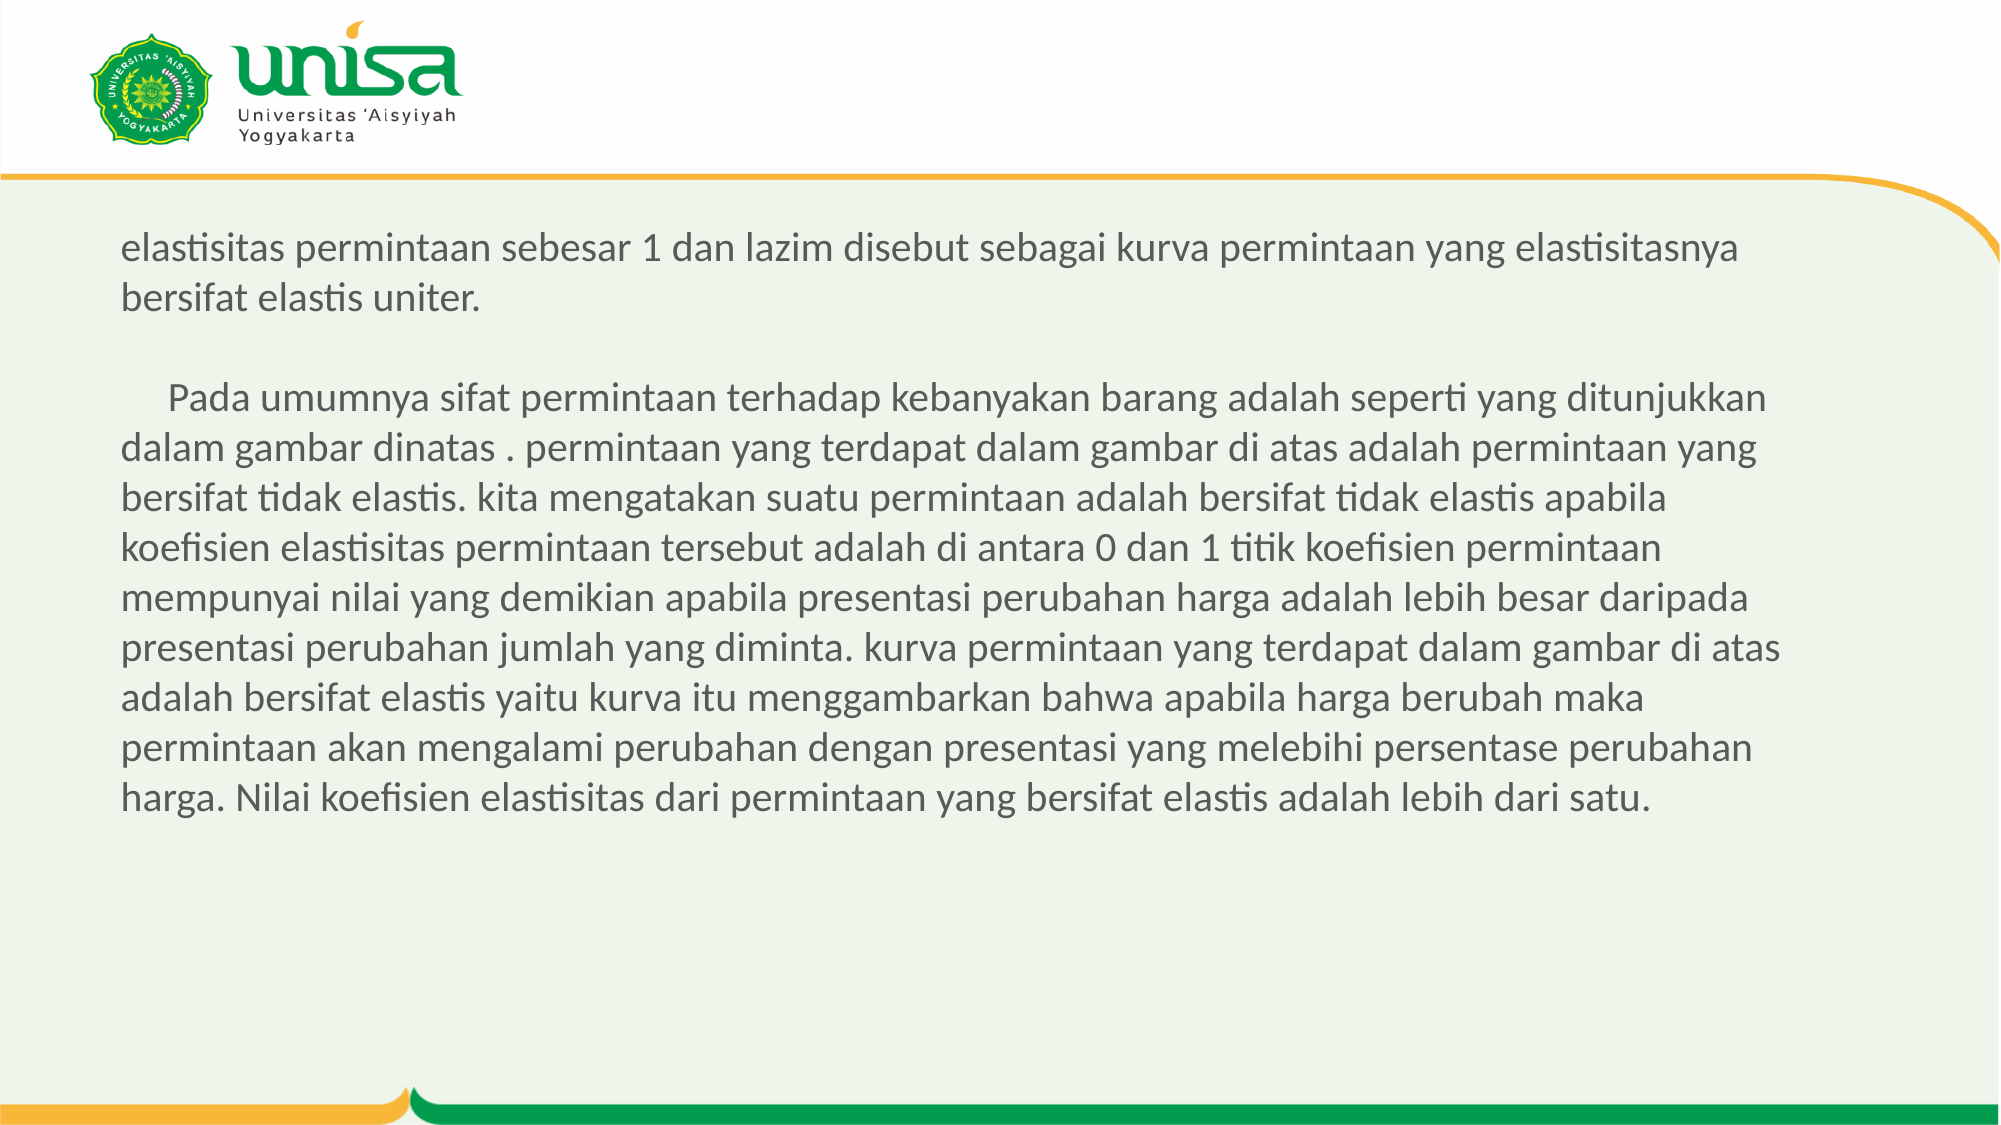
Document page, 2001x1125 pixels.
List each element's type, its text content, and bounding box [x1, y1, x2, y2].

picture [0, 0, 2000, 1125]
title elastisitas permintaan sebesar 1 dan lazim disebut sebagai kurva permintaan yang elastisitasnya bersifat elastis uniter. Pada umumnya sifat permintaan terhadap kebanyakan barang adalah seperti yang ditunjukkan dalam gambar dinatas . permintaan yang terdapat dalam gambar di atas adalah permintaan yang bersifat tidak elastis. kita mengatakan suatu permintaan adalah bersifat tidak elastis apabila koefisien elastisitas permintaan tersebut adalah di antara 0 dan 1 titik koefisien permintaan mempunyai nilai yang demikian apabila presentasi perubahan harga adalah lebih besar daripada presentasi perubahan jumlah yang diminta. kurva permintaan yang terdapat dalam gambar di atas adalah bersifat elastis yaitu kurva itu menggambarkan bahwa apabila harga berubah maka permintaan akan mengalami perubahan dengan presentasi yang melebihi persentase perubahan harga. Nilai koefisien elastisitas dari permintaan yang bersifat elastis adalah lebih dari satu. [105, 212, 1800, 1068]
